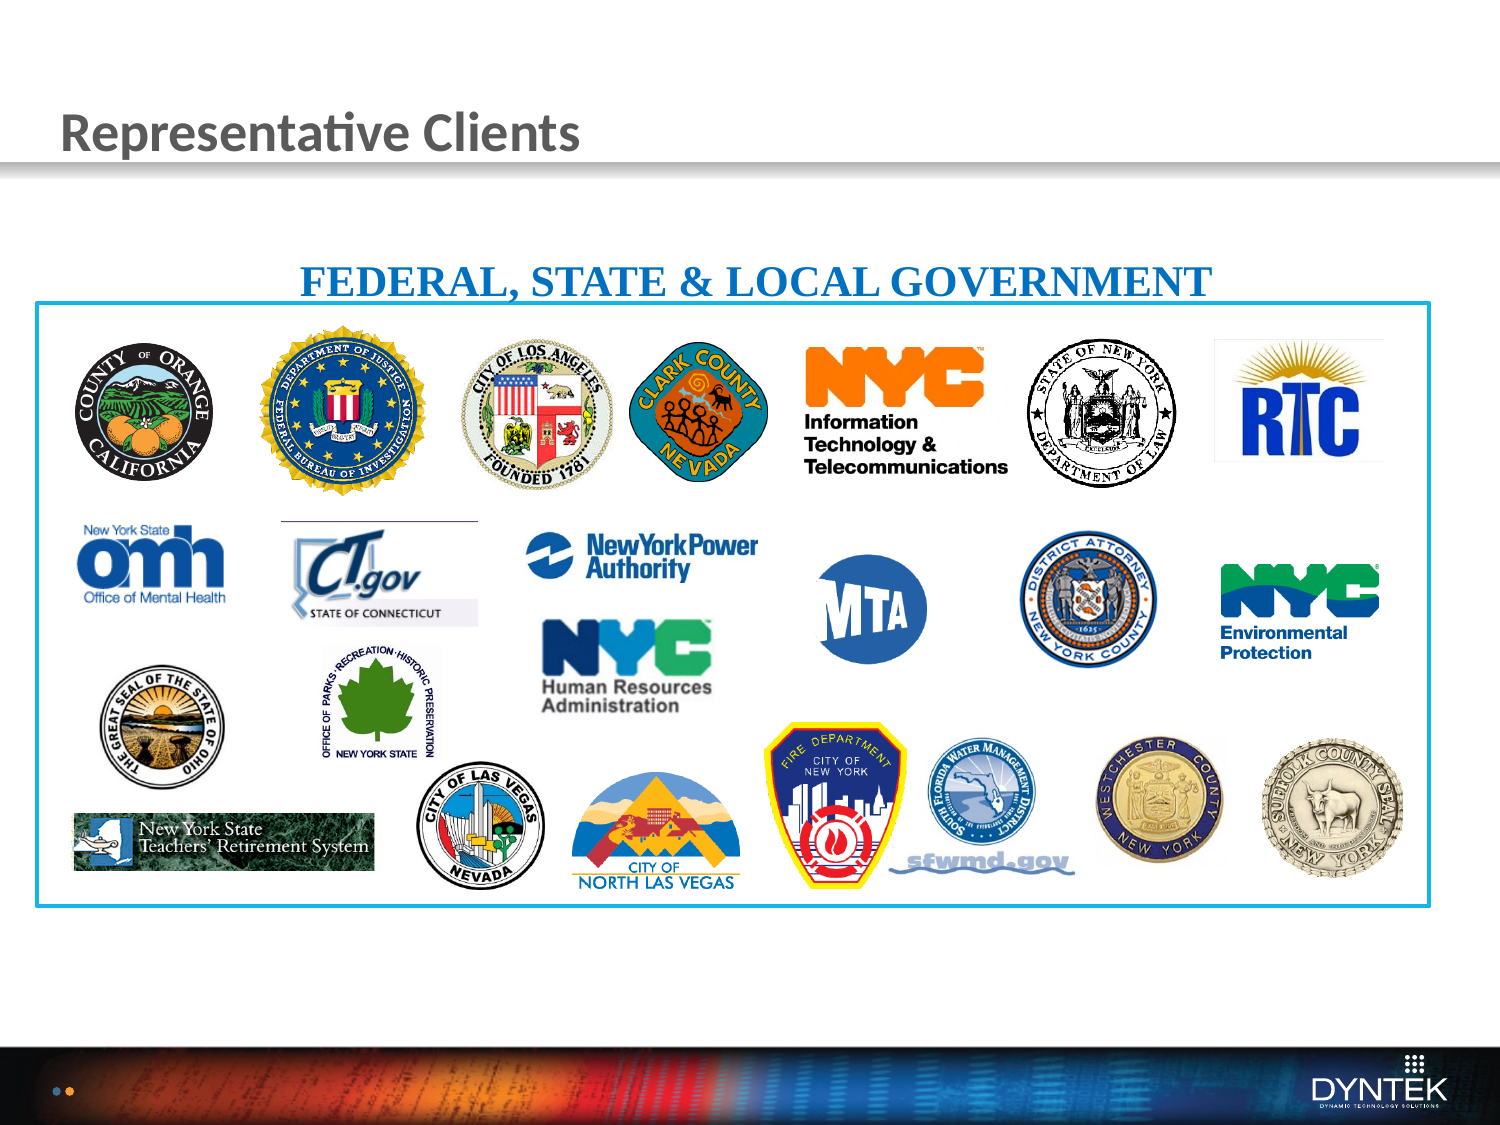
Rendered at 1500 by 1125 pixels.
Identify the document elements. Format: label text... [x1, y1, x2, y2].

title Representative Clients [52, 0, 1448, 163]
picture [525, 530, 758, 583]
picture [71, 812, 375, 872]
picture [71, 499, 232, 633]
picture [91, 656, 233, 798]
picture [804, 321, 1205, 503]
picture [763, 722, 1088, 889]
picture [538, 616, 716, 716]
picture [75, 342, 213, 481]
text_box [35, 301, 1431, 908]
picture [572, 771, 740, 889]
picture [1261, 736, 1404, 878]
picture [1015, 526, 1162, 673]
picture [629, 342, 769, 482]
text_box FEDERAL, STATE & LOCAL GOVERNMENT [284, 245, 1295, 313]
picture [1220, 564, 1380, 659]
picture [259, 324, 426, 497]
picture [461, 338, 613, 490]
picture [1092, 731, 1229, 868]
picture [814, 553, 927, 666]
picture [299, 644, 546, 890]
picture [281, 521, 478, 629]
picture [0, 1046, 1500, 1125]
picture [1214, 338, 1384, 462]
